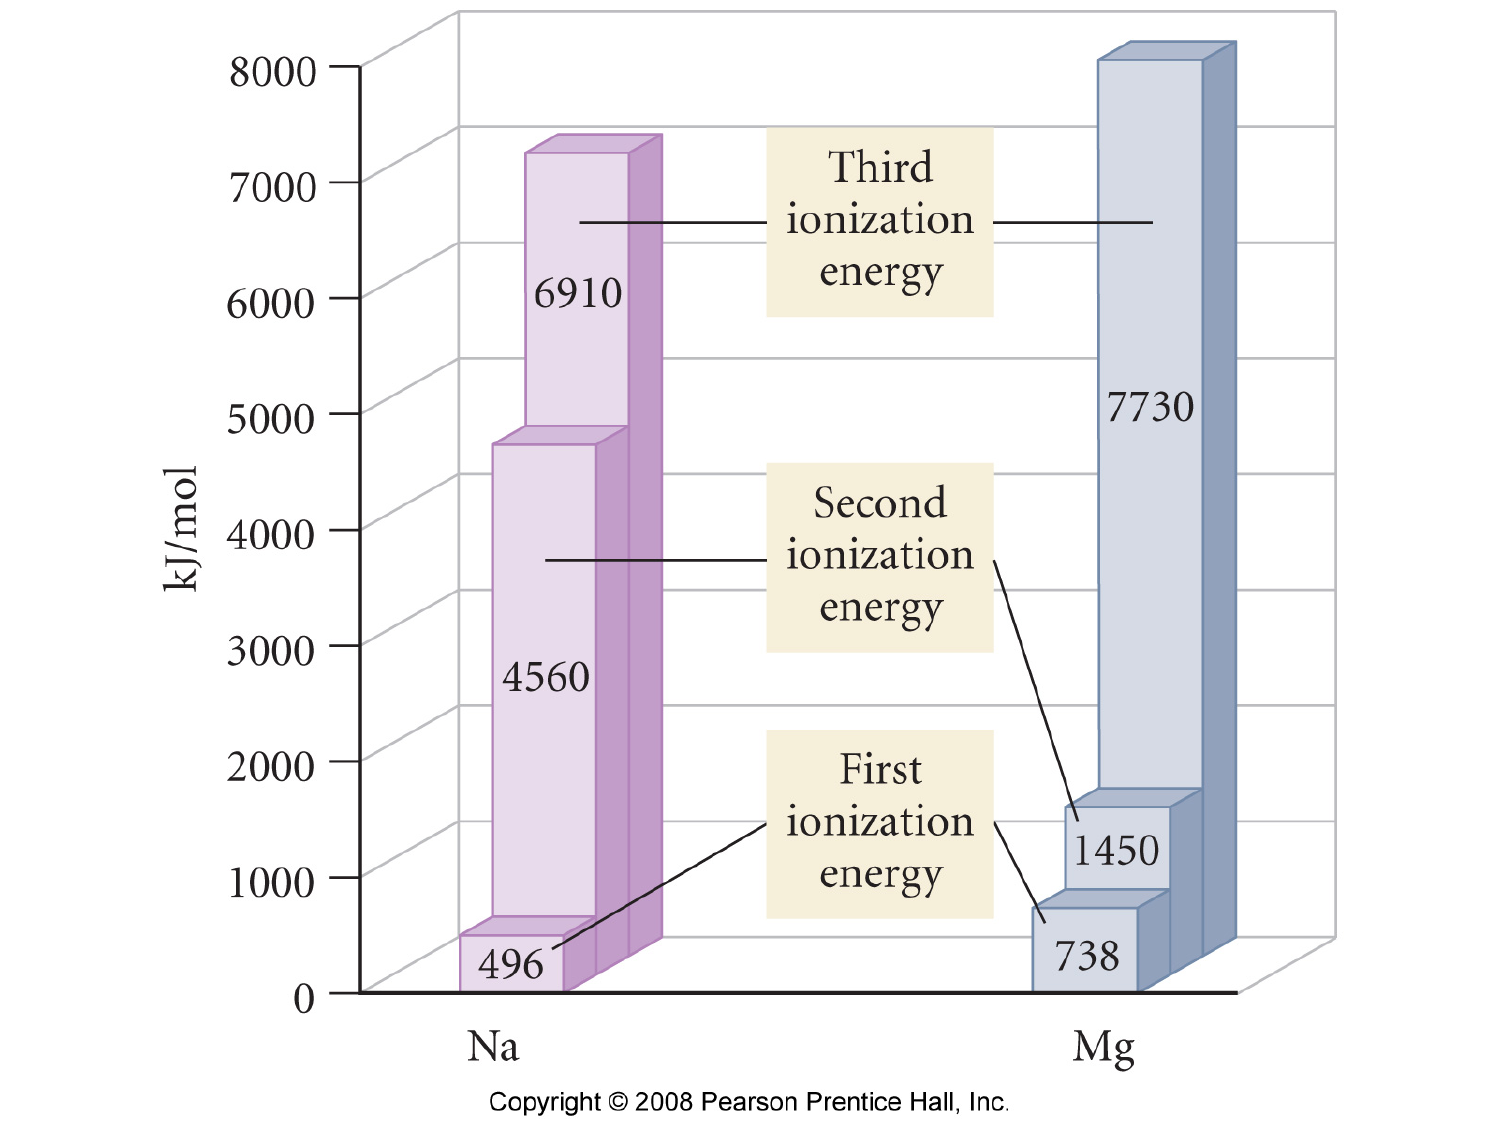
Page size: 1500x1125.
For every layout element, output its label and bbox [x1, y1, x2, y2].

picture [151, 0, 1348, 1125]
